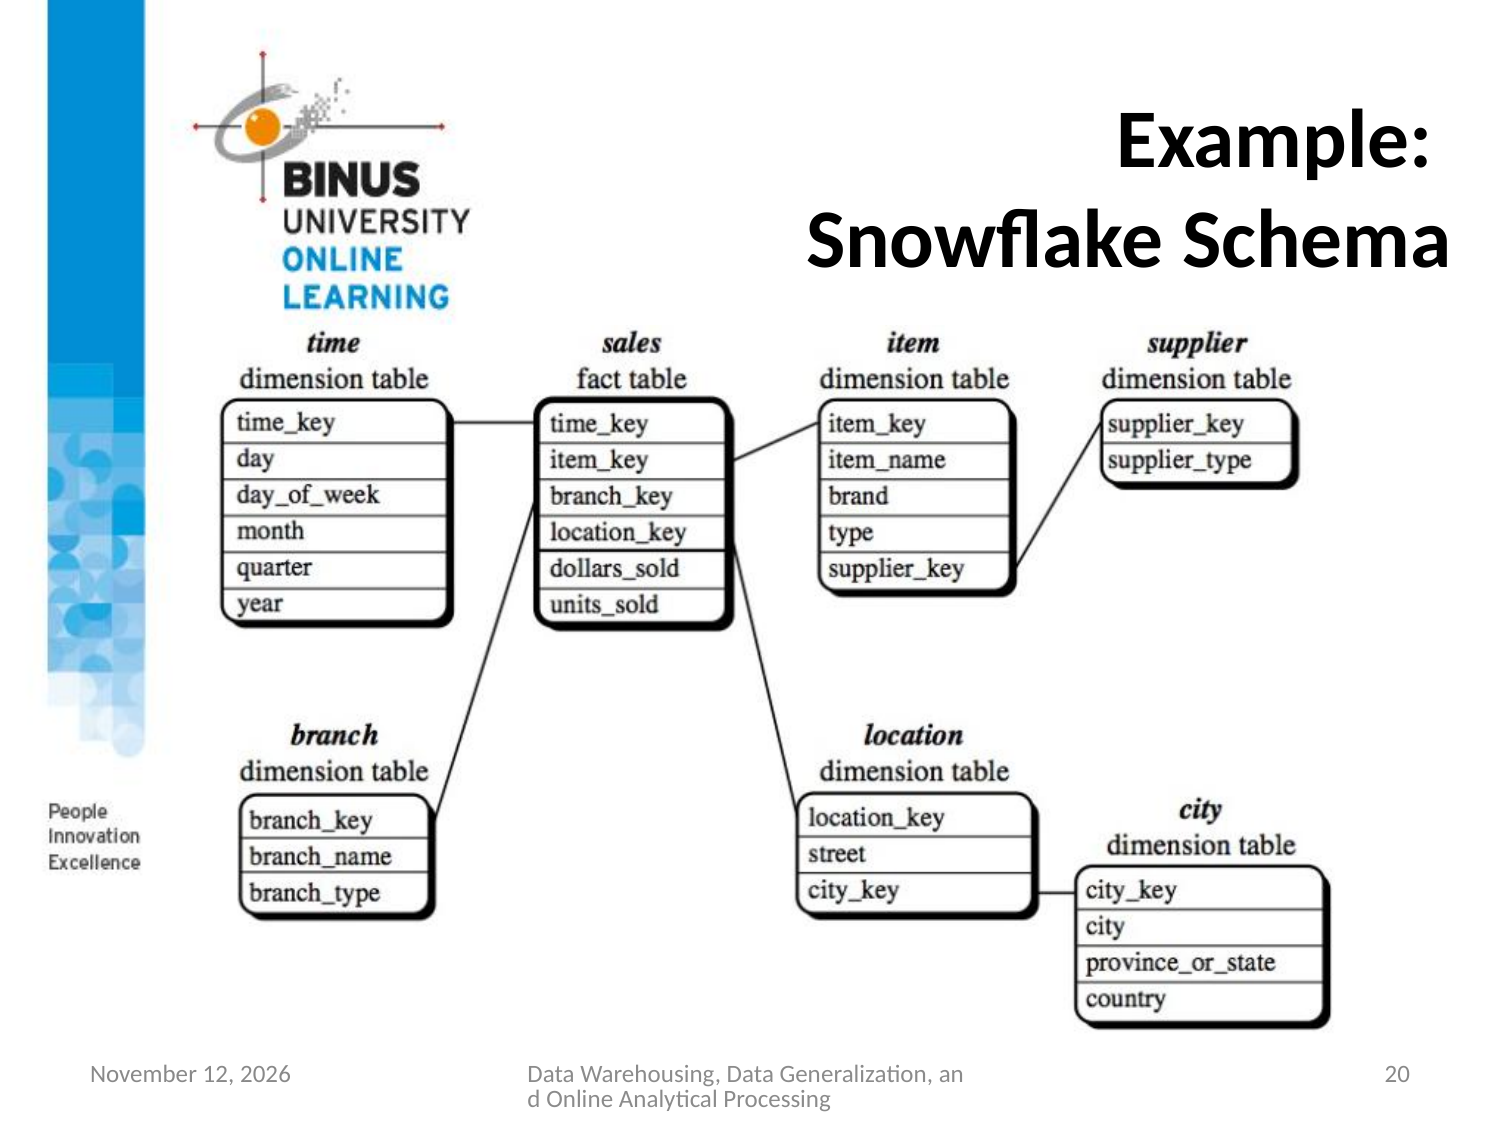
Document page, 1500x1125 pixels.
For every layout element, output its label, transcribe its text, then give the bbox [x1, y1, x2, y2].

picture [0, 0, 1500, 1125]
slide_number 20 [1074, 1042, 1425, 1103]
footer Data Warehousing, Data Generalization, and Online Analytical Processing [512, 1044, 988, 1103]
title Example: Snowflake Schema [396, 125, 1468, 243]
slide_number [75, 1042, 425, 1103]
